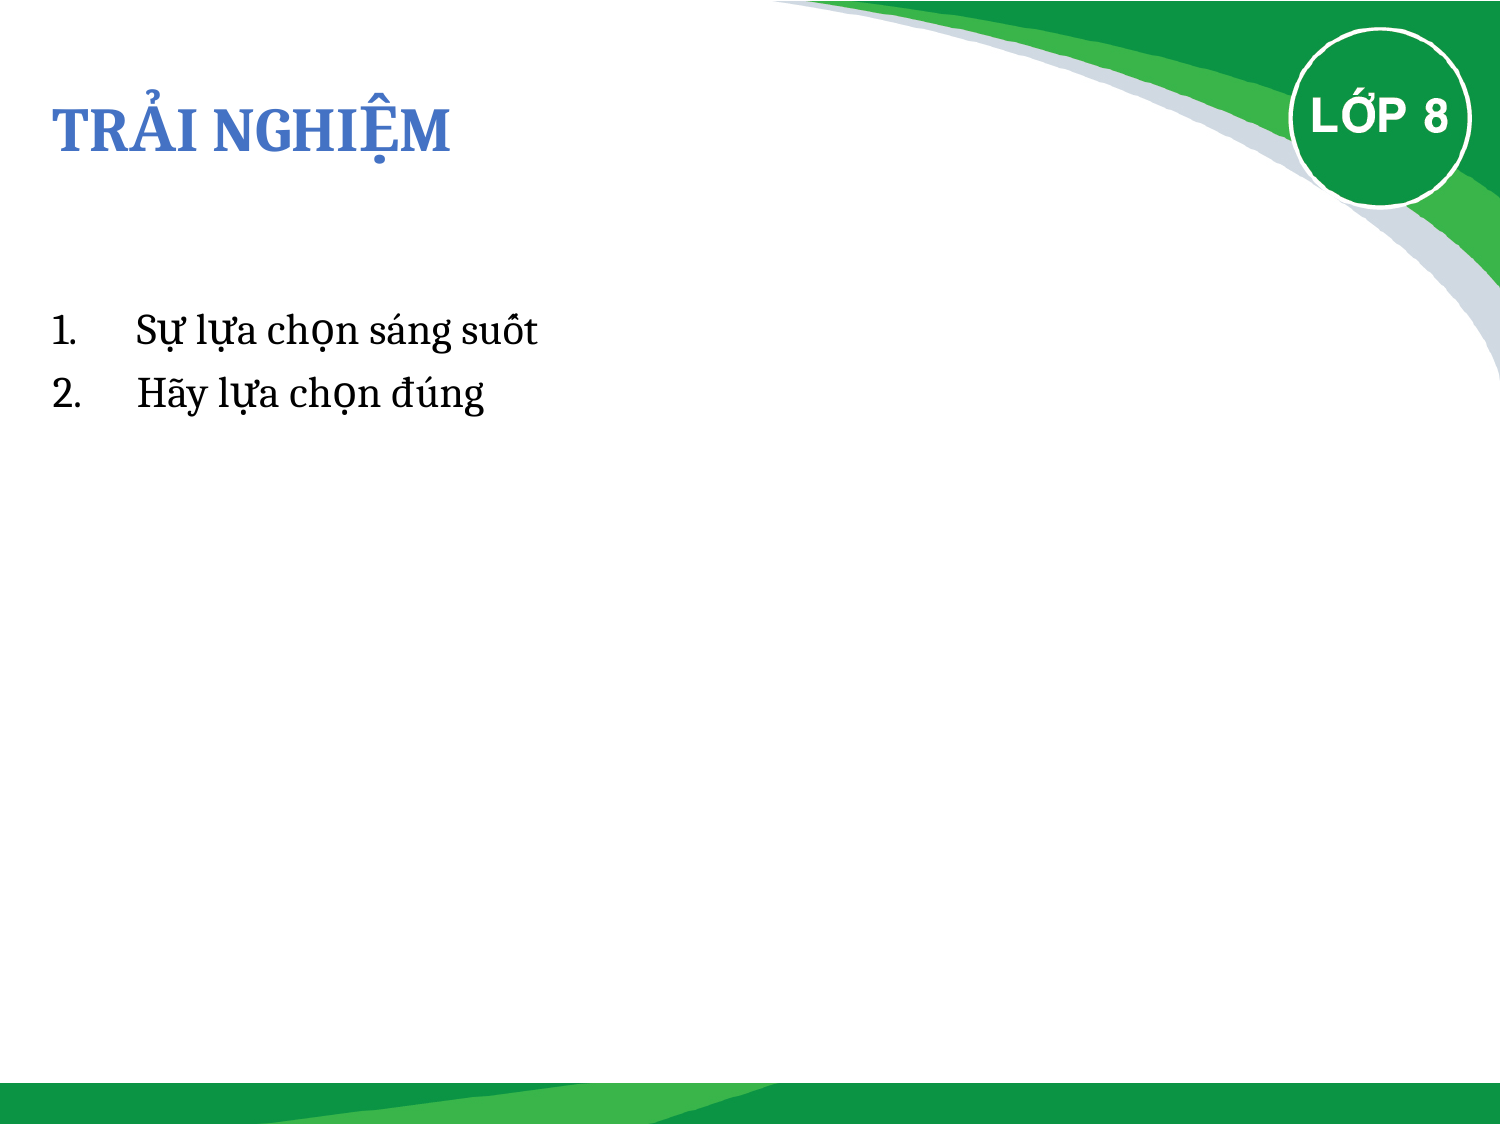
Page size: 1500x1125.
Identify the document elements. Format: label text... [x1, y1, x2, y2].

title Trải nghiệm [37, 59, 1238, 278]
picture [0, 1, 1500, 1124]
list Sự lựa chọn sáng suốt Hãy lựa chọn đúng [37, 299, 1332, 1014]
